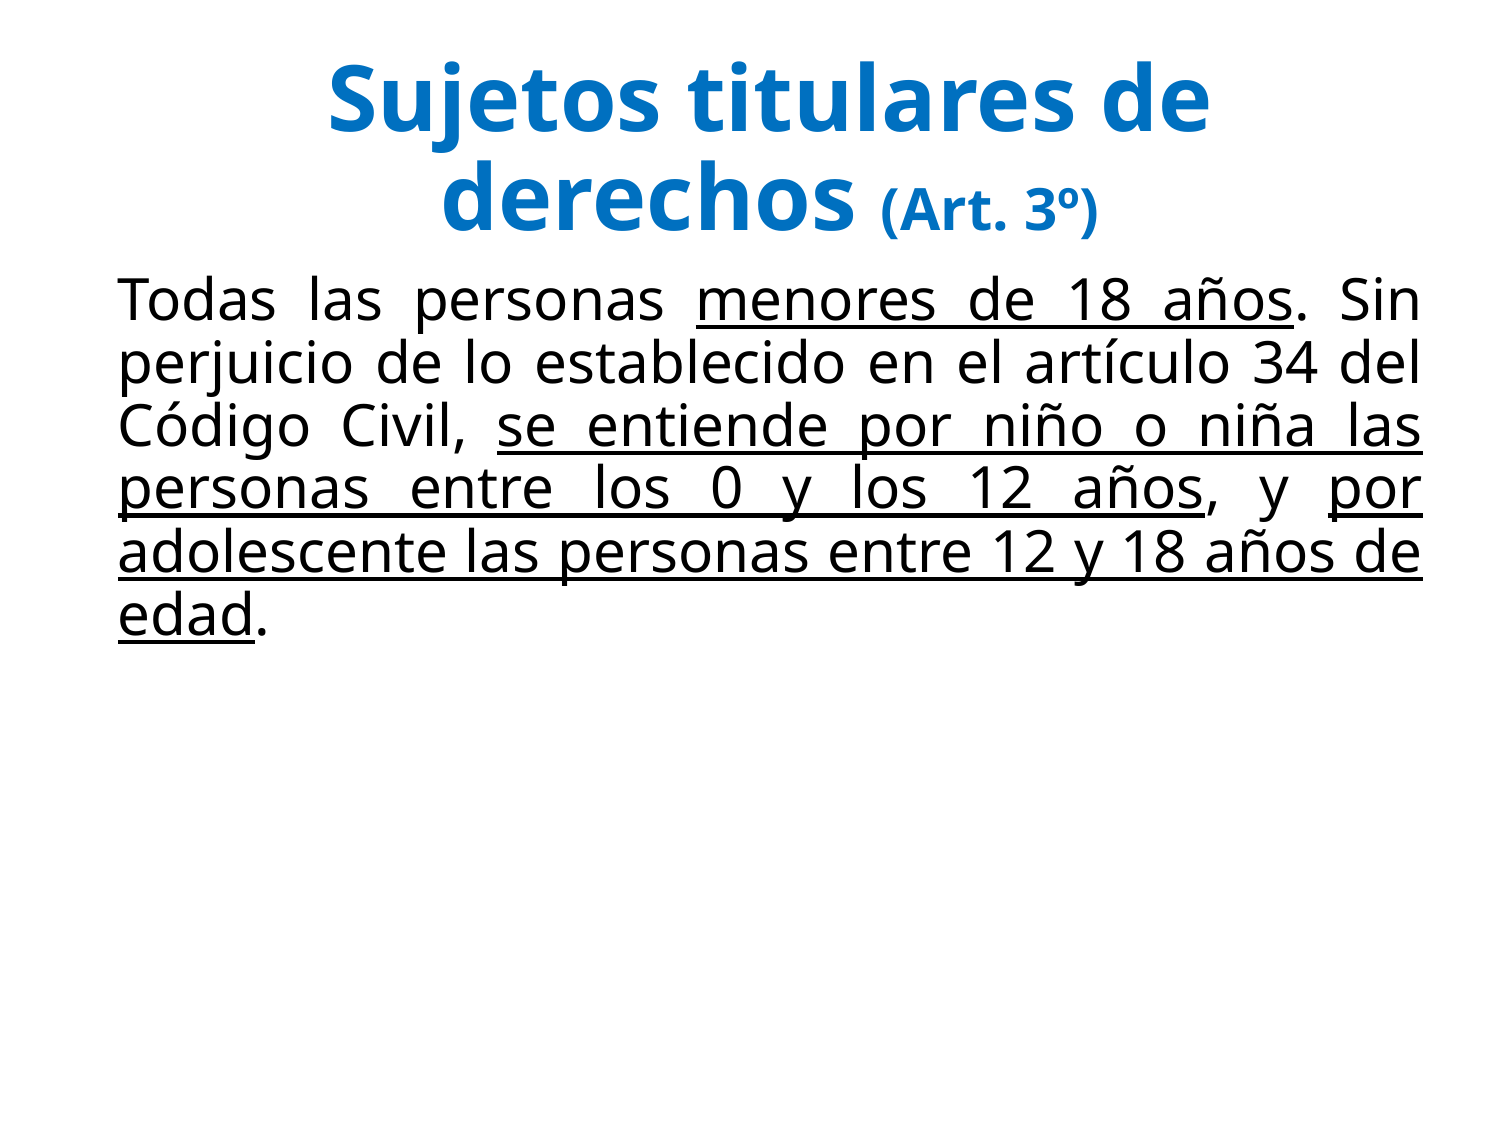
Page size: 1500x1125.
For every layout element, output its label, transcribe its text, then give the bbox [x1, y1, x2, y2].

list Todas las personas menores de 18 años. Sin perjuicio de lo establecido en el artículo 34 del Código Civil, se entiende por niño o niña las personas entre los 0 y los 12 años, y por adolescente las personas entre 12 y 18 años de edad. [103, 262, 1438, 786]
title Sujetos titulares de derechos (Art. 3º) [103, 45, 1438, 232]
